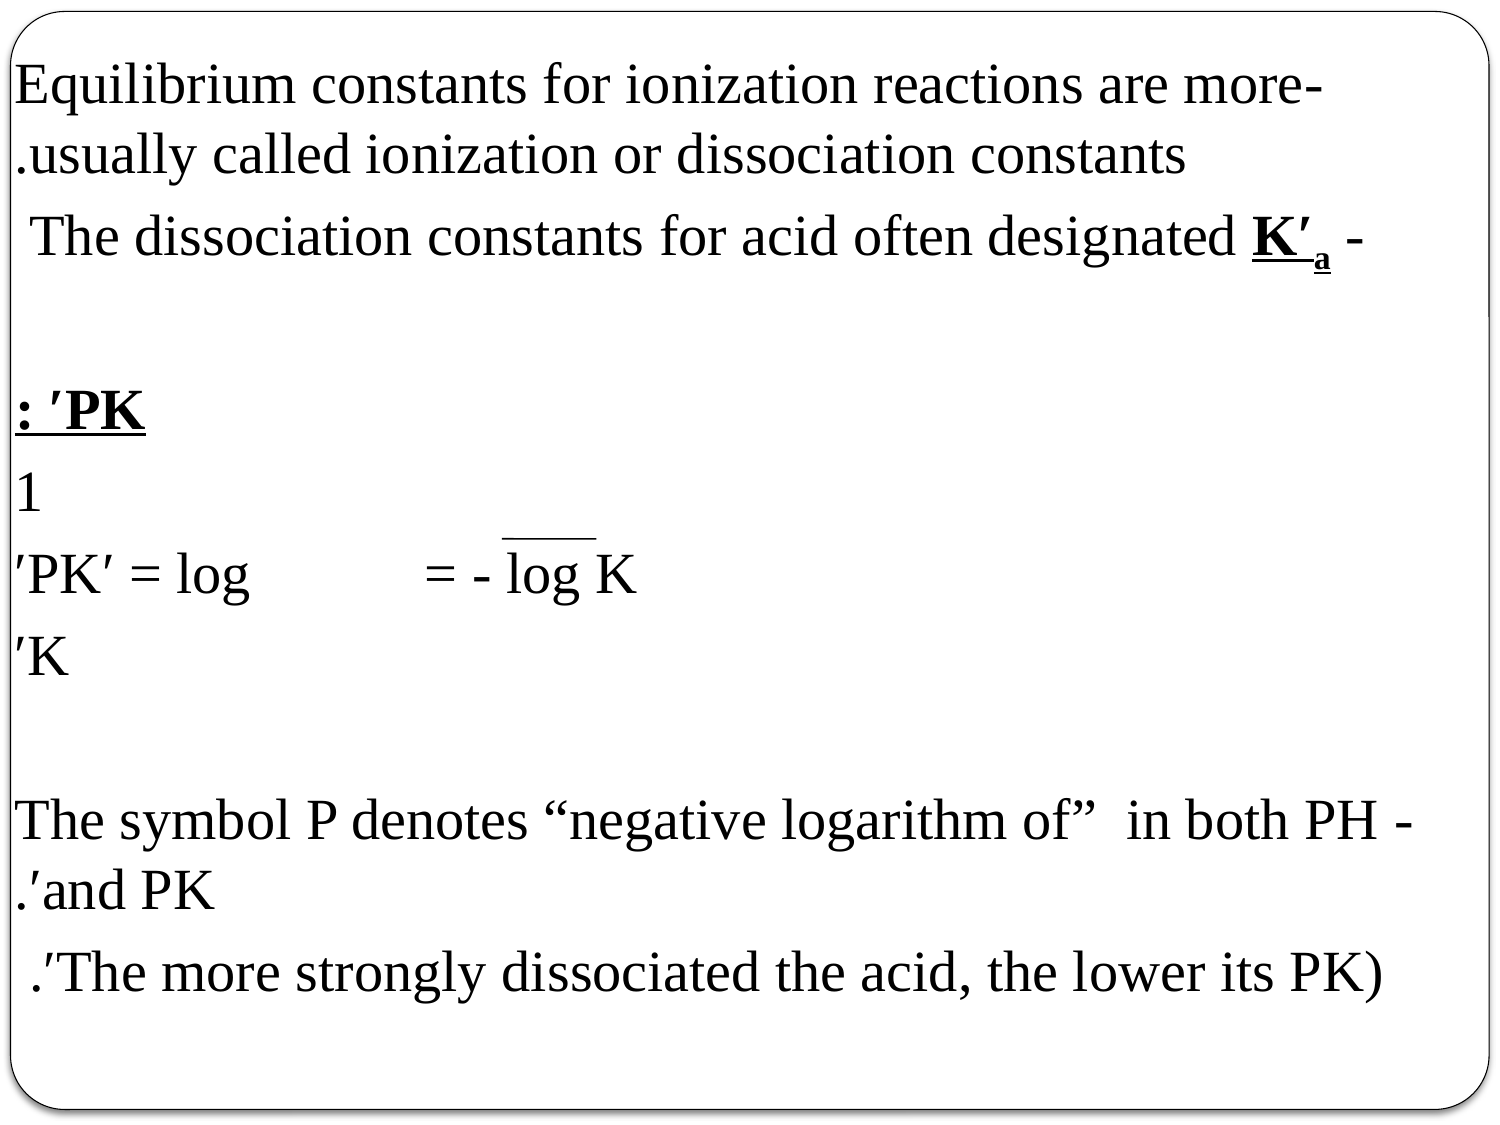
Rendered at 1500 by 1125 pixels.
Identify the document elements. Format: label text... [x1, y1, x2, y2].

list -Equilibrium constants for ionization reactions are more usually called ionization or dissociation constants. - The dissociation constants for acid often designated K′a PK′ : 1 PK′ = log = - log K′ K′ - The symbol P denotes “negative logarithm of” in both PH and PK′. (The more strongly dissociated the acid, the lower its PK′. [0, 37, 1500, 1125]
